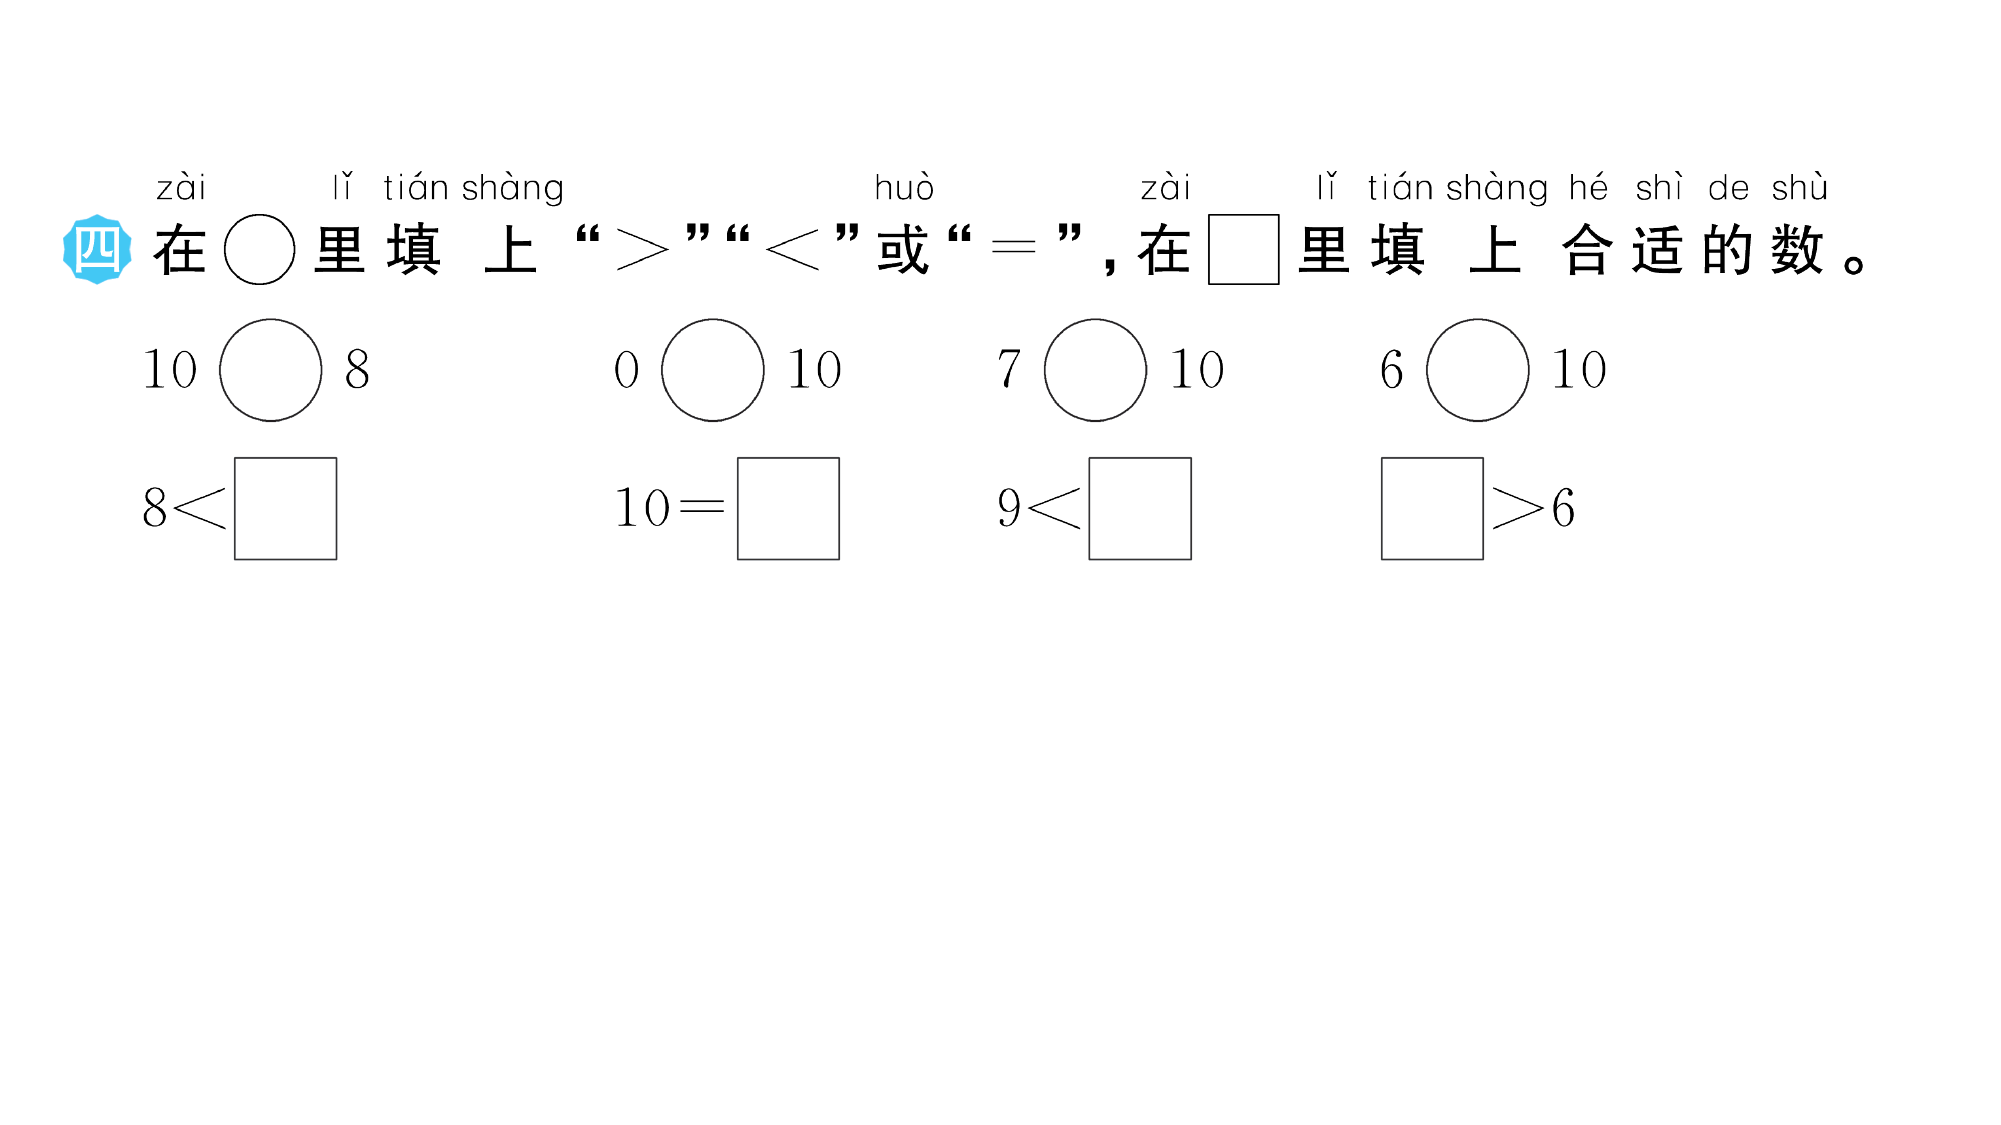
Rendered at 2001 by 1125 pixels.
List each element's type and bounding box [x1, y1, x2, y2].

picture [58, 153, 1949, 582]
